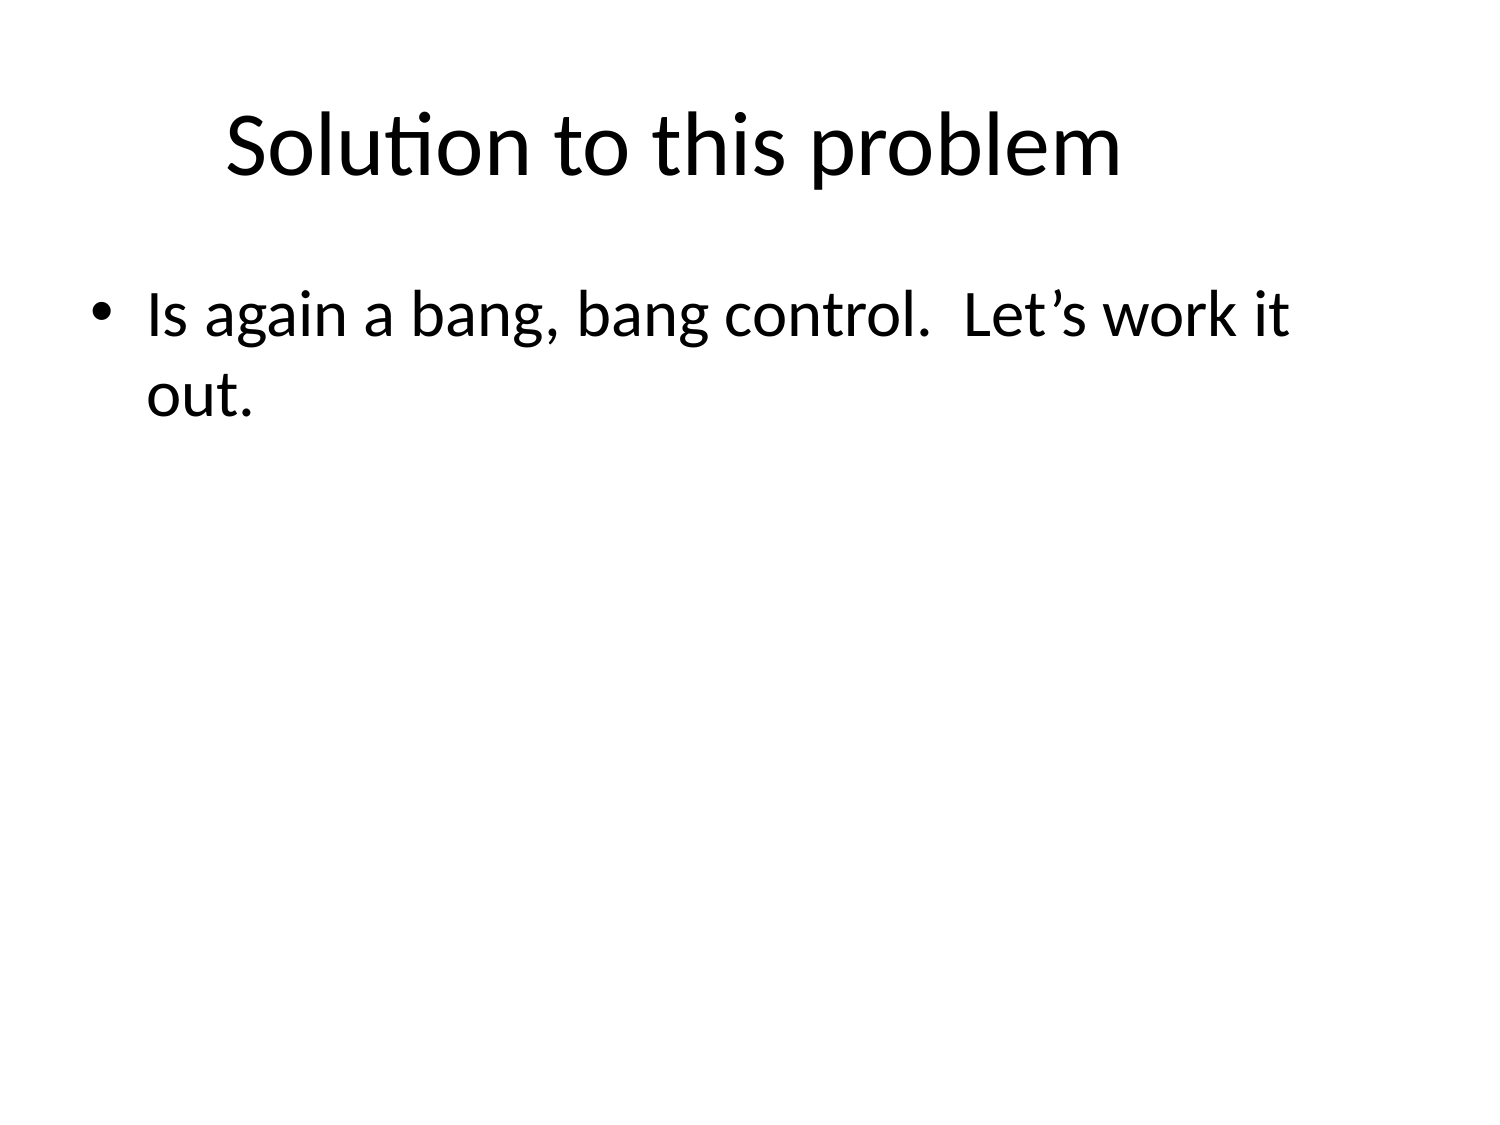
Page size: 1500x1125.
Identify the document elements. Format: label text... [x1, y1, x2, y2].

list Is again a bang, bang control. Let’s work it out. [75, 262, 1425, 1005]
title Solution to this problem [75, 45, 1425, 233]
